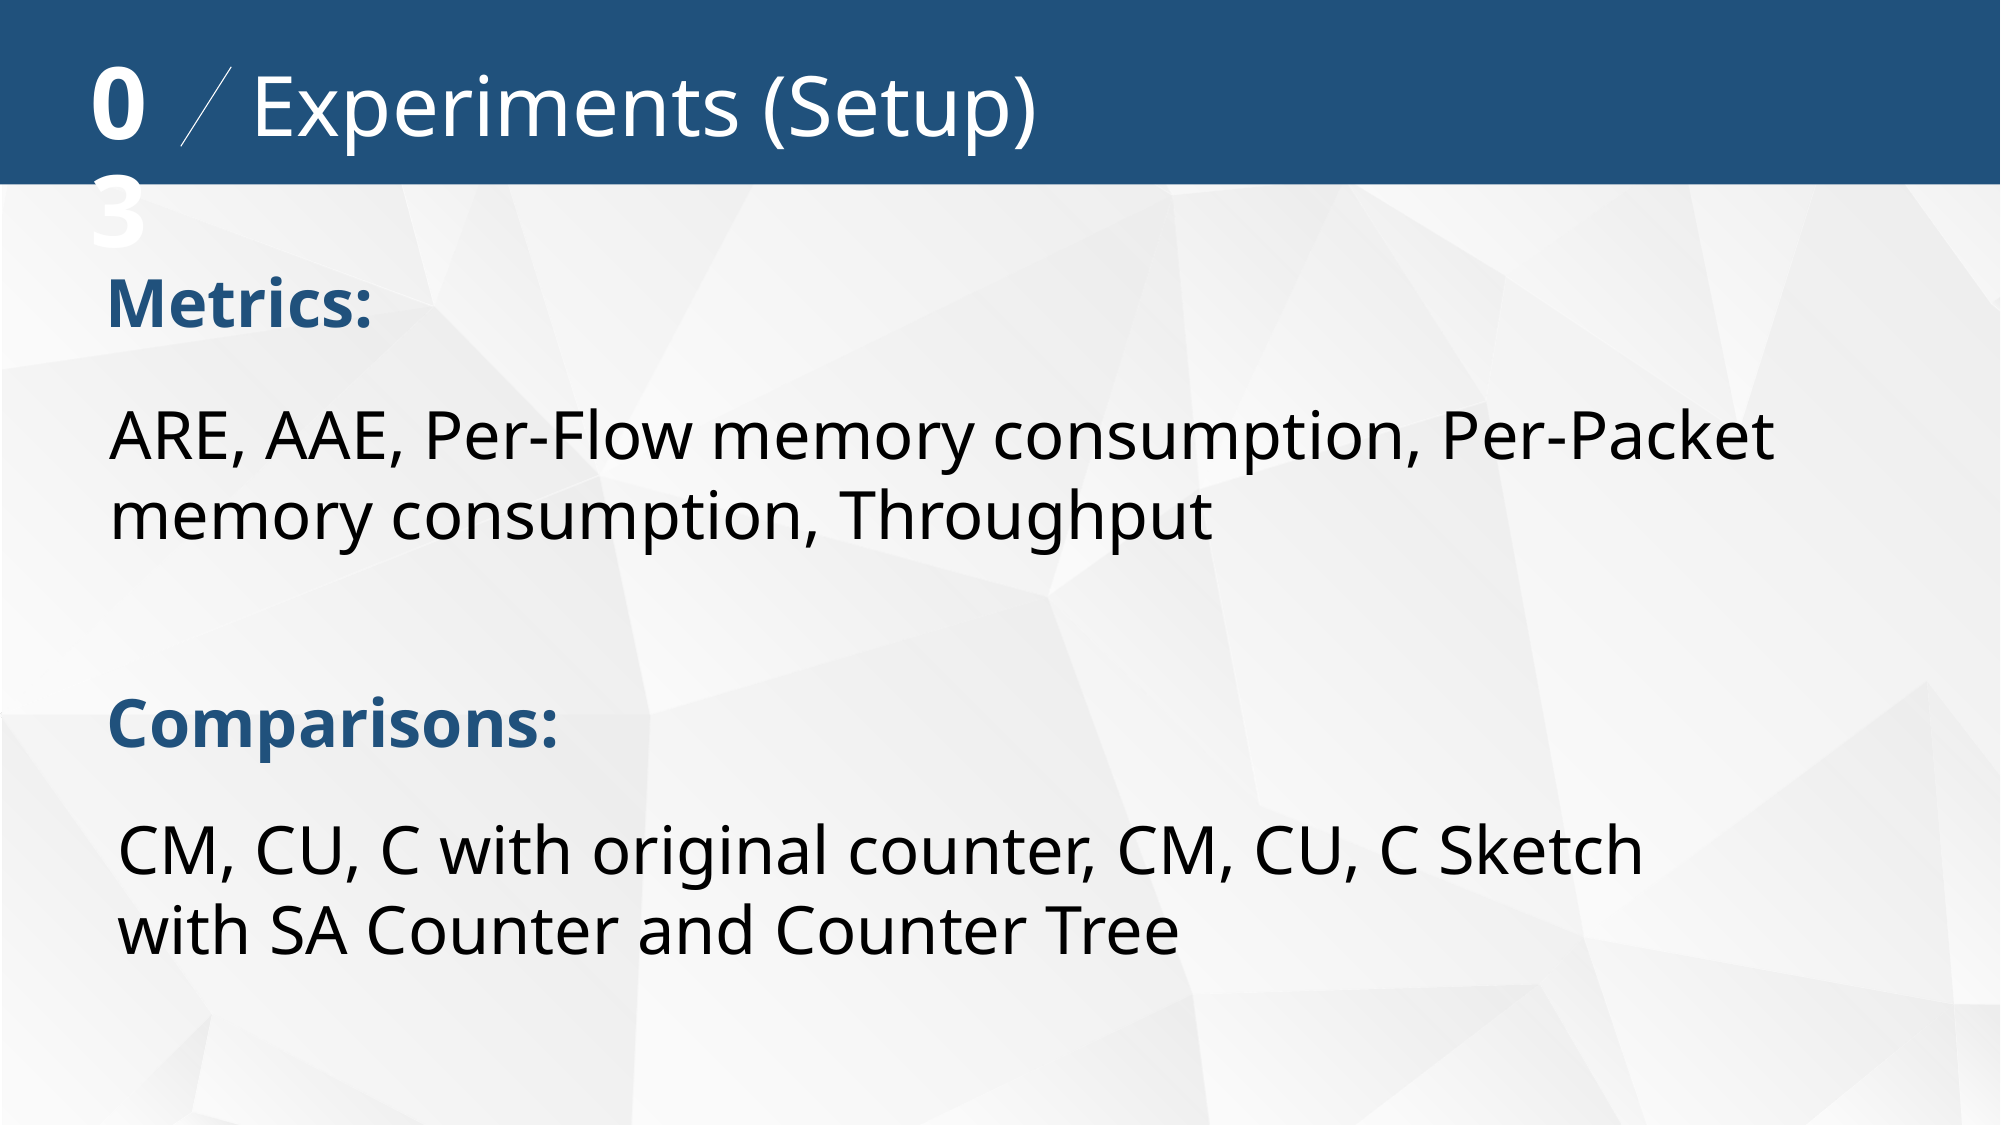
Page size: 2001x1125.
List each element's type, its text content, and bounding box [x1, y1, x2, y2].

list 03 [75, 45, 218, 212]
text_box Metrics: [15, 213, 399, 348]
text_box CM, CU, C with original counter, CM, CU, C Sketch with SA Counter and Counter Tree [102, 800, 1804, 1021]
text_box Comparisons: [16, 633, 2000, 769]
text_box ARE, AAE, Per-Flow memory consumption, Per-Packet memory consumption, Throughput [94, 385, 1804, 561]
picture [0, 0, 2001, 1125]
list Experiments (Setup) [235, 57, 1957, 139]
